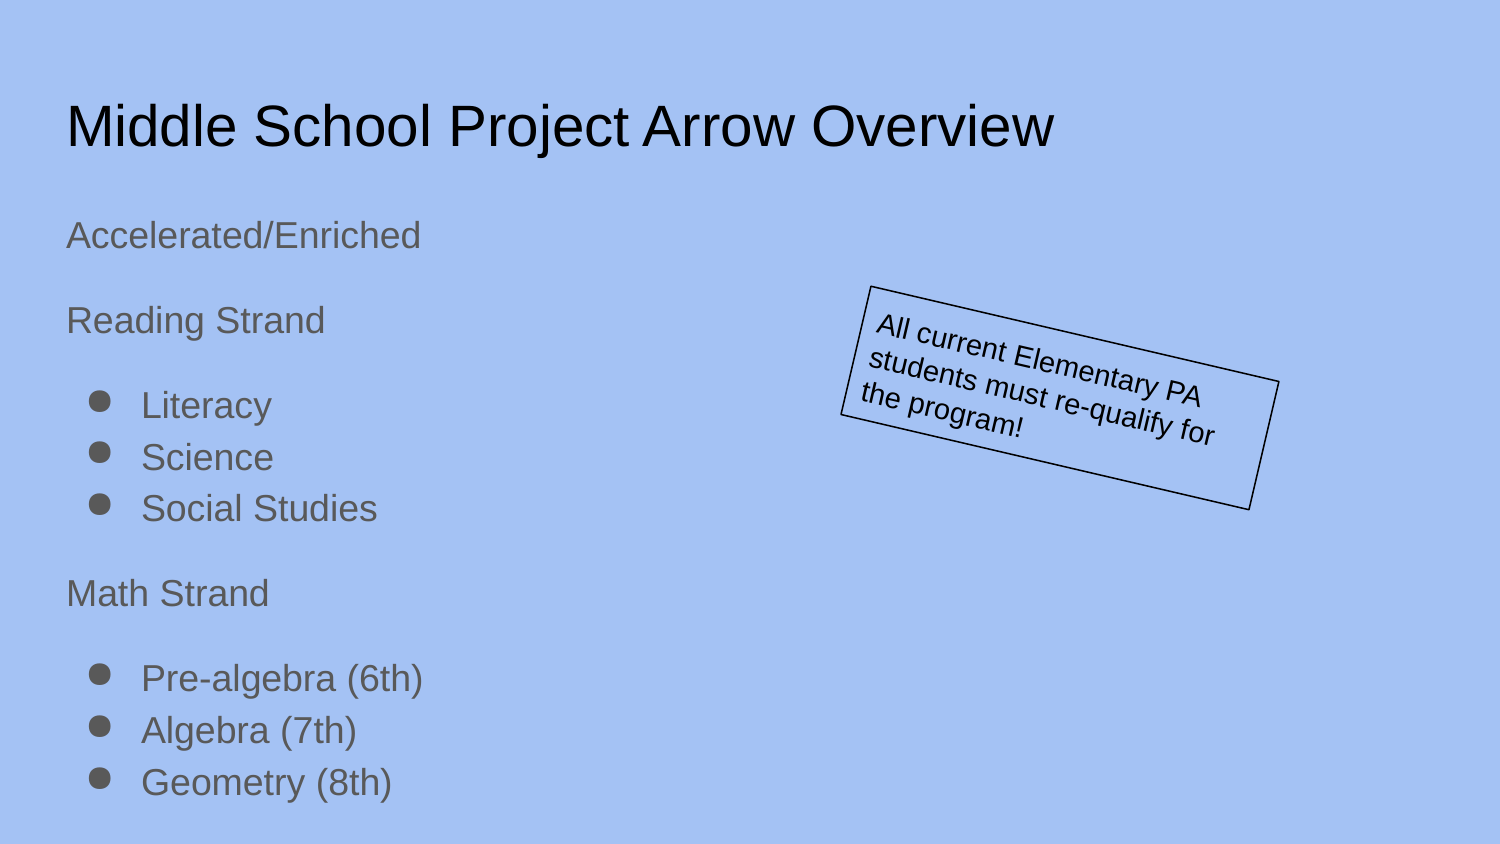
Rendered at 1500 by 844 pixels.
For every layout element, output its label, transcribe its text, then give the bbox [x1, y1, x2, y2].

title Middle School Project Arrow Overview [51, 72, 1449, 167]
text_box All current Elementary PA students must re-qualify for the program! [841, 286, 1279, 510]
list Accelerated/Enriched Reading Strand Literacy Science Social Studies Math Strand Pre-algebra (6th) Algebra (7th) Geometry (8th) [51, 189, 1449, 750]
